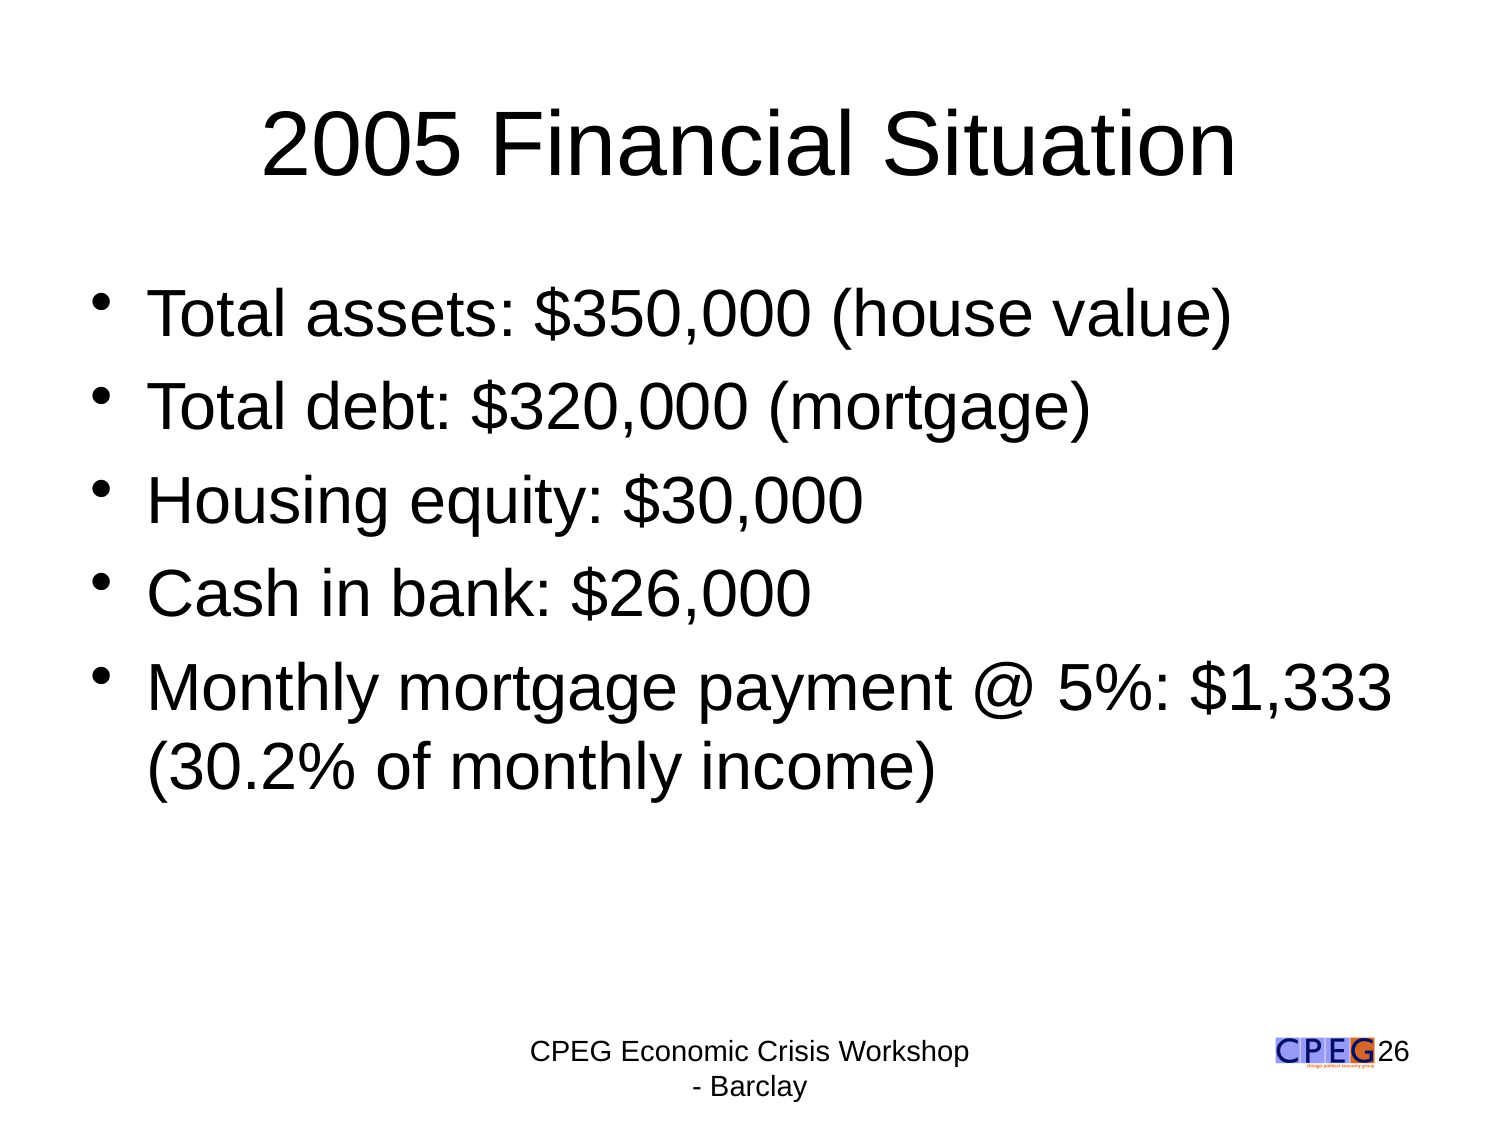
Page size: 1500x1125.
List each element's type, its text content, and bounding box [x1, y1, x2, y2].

title 2005 Financial Situation [75, 45, 1425, 233]
picture [1274, 1037, 1376, 1070]
list Total assets: $350,000 (house value) Total debt: $320,000 (mortgage) Housing equity: $30,000 Cash in bank: $26,000 Monthly mortgage payment @ 5%: $1,333 (30.2% of monthly income) [75, 262, 1425, 1005]
slide_number 26 [1074, 1024, 1426, 1103]
footer CPEG Economic Crisis Workshop - Barclay [512, 1024, 988, 1103]
